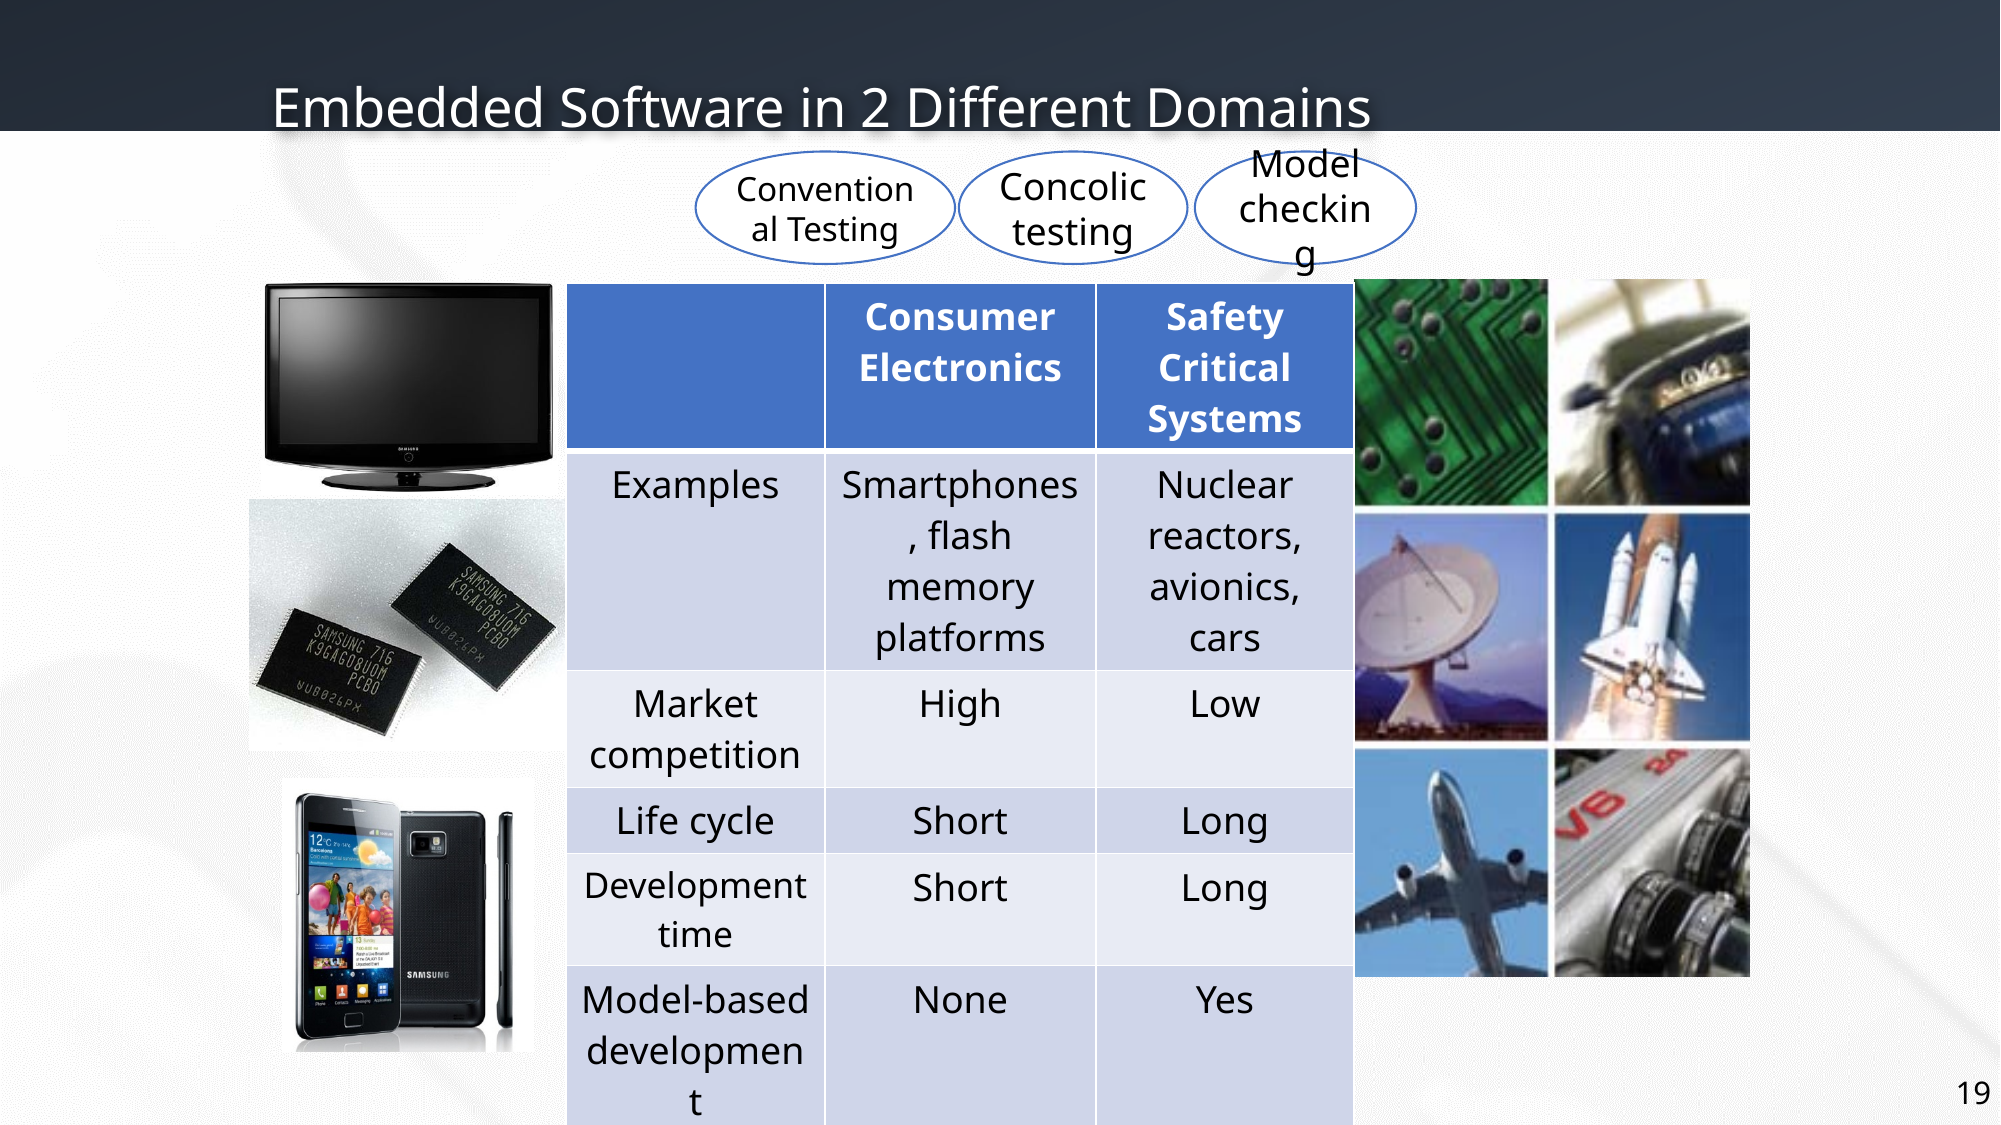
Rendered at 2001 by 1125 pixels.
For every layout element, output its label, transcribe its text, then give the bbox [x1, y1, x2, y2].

table_cell Short [826, 854, 1095, 965]
table_cell None [826, 966, 1095, 1125]
table_cell High [826, 671, 1095, 787]
table_cell Model-based development [567, 966, 824, 1125]
table_cell Yes [1097, 966, 1353, 1125]
table_cell Nuclear reactors, avionics, cars [1097, 454, 1353, 670]
table_header Consumer Electronics [826, 284, 1095, 448]
text_box Model checking [1193, 150, 1418, 266]
picture [926, 170, 984, 206]
picture [0, 131, 2000, 1125]
table_cell Market competition [567, 671, 824, 787]
table_cell Smartphones, flash memory platforms [826, 454, 1095, 670]
table_cell Long [1097, 854, 1353, 965]
table_cell Examples [567, 454, 824, 670]
text_box Concolic testing [957, 150, 1189, 266]
table_header [567, 284, 824, 448]
table_cell Short [826, 788, 1095, 853]
table_cell Life cycle [567, 788, 824, 853]
table_cell Development time [567, 854, 824, 965]
table_header Safety Critical Systems [1097, 284, 1353, 448]
title Embedded Software in 2 Different Domains [256, 50, 1486, 170]
table_cell Low [1097, 671, 1353, 787]
text_box Conventional Testing [694, 150, 957, 266]
table_cell Long [1097, 788, 1353, 853]
